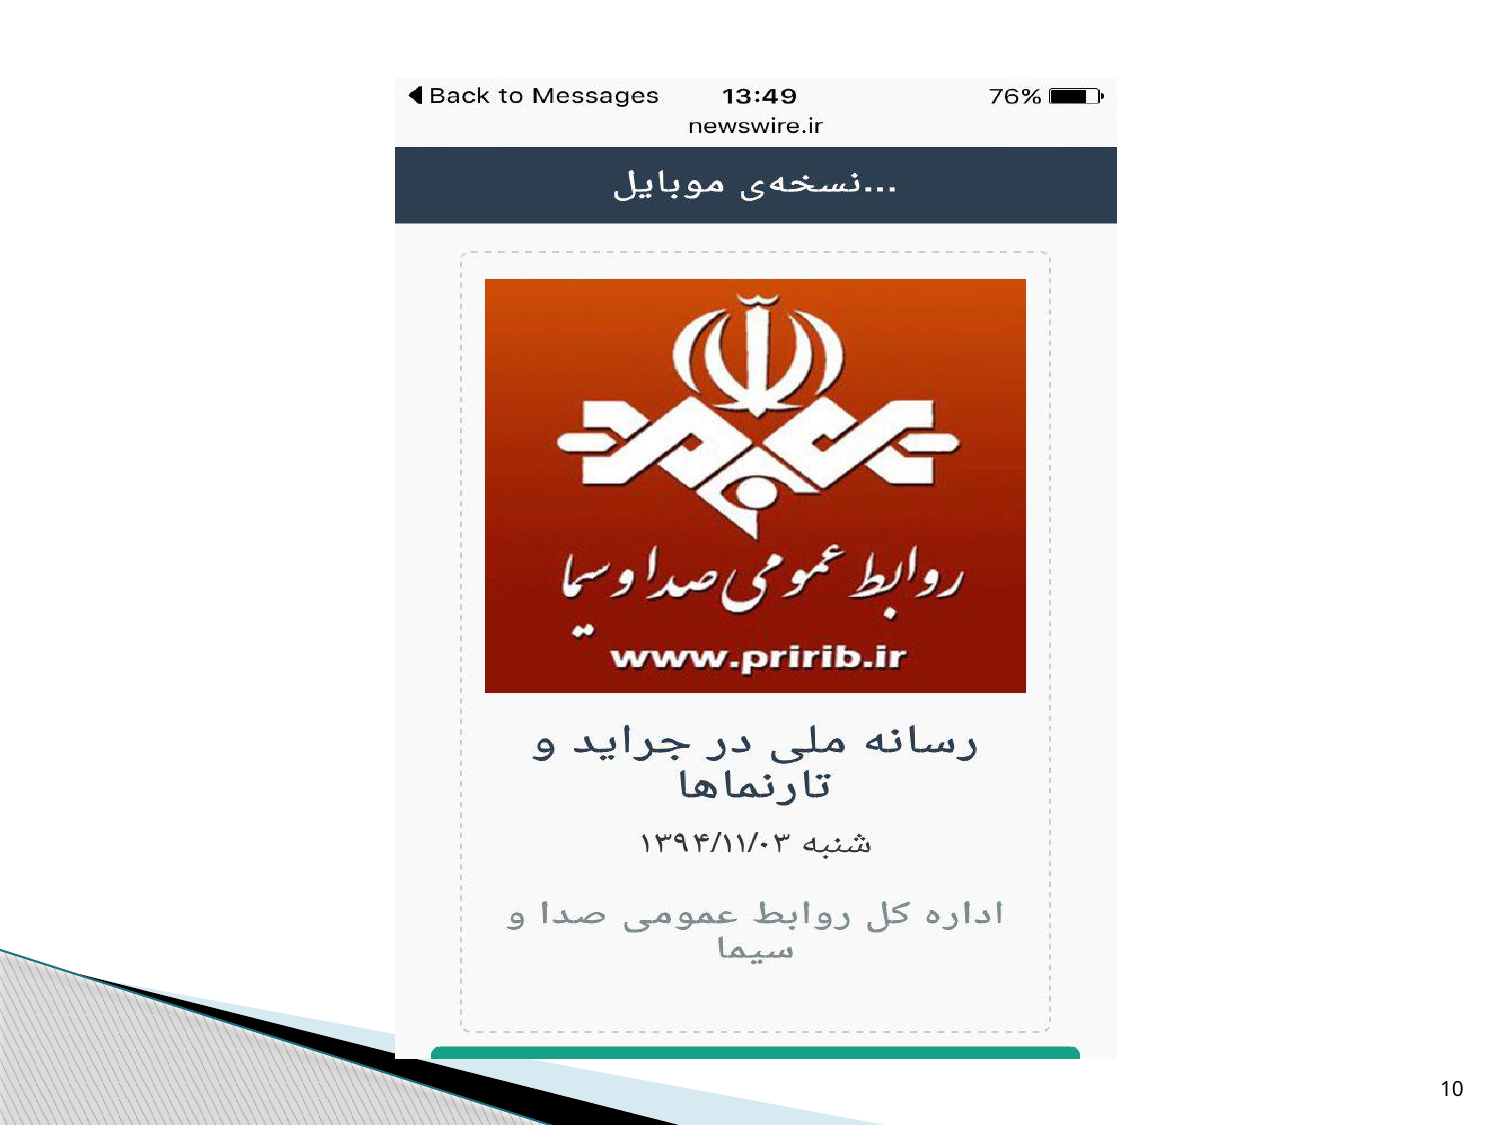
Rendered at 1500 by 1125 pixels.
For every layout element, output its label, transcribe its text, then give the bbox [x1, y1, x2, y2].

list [395, 77, 1117, 1059]
slide_number 10 [1418, 1051, 1479, 1112]
